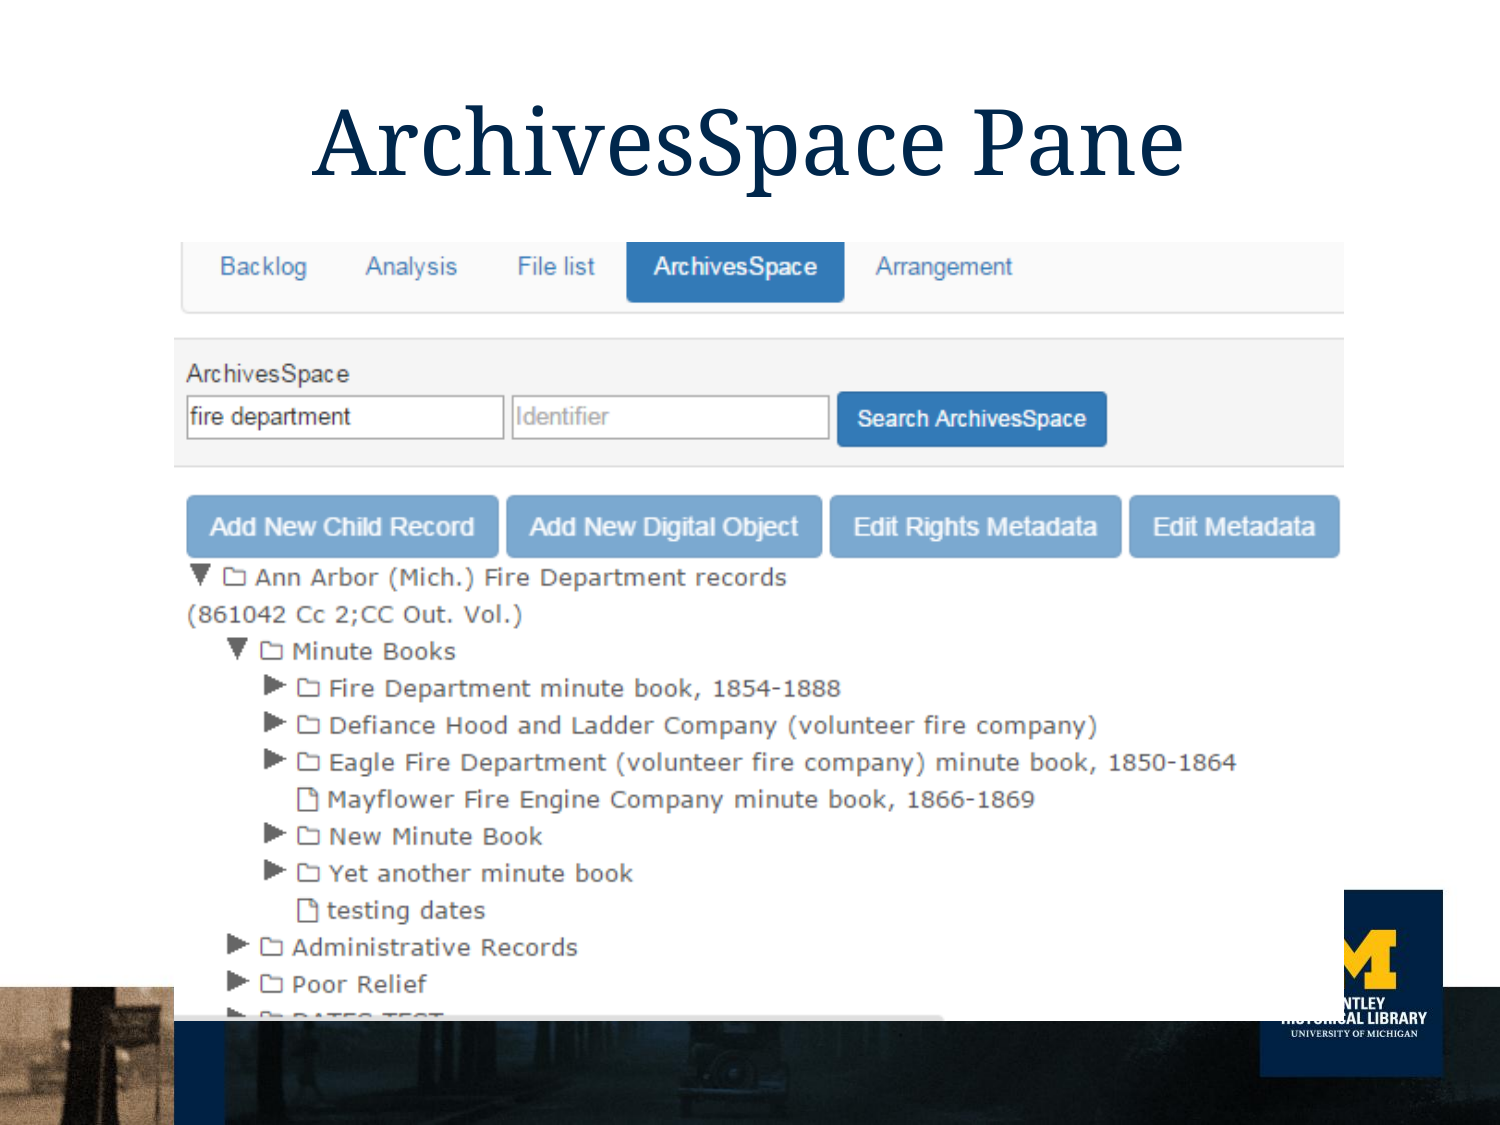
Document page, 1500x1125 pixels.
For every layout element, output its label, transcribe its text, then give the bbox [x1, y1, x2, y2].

title ArchivesSpace Pane [75, 45, 1425, 233]
picture [0, 0, 1500, 1125]
